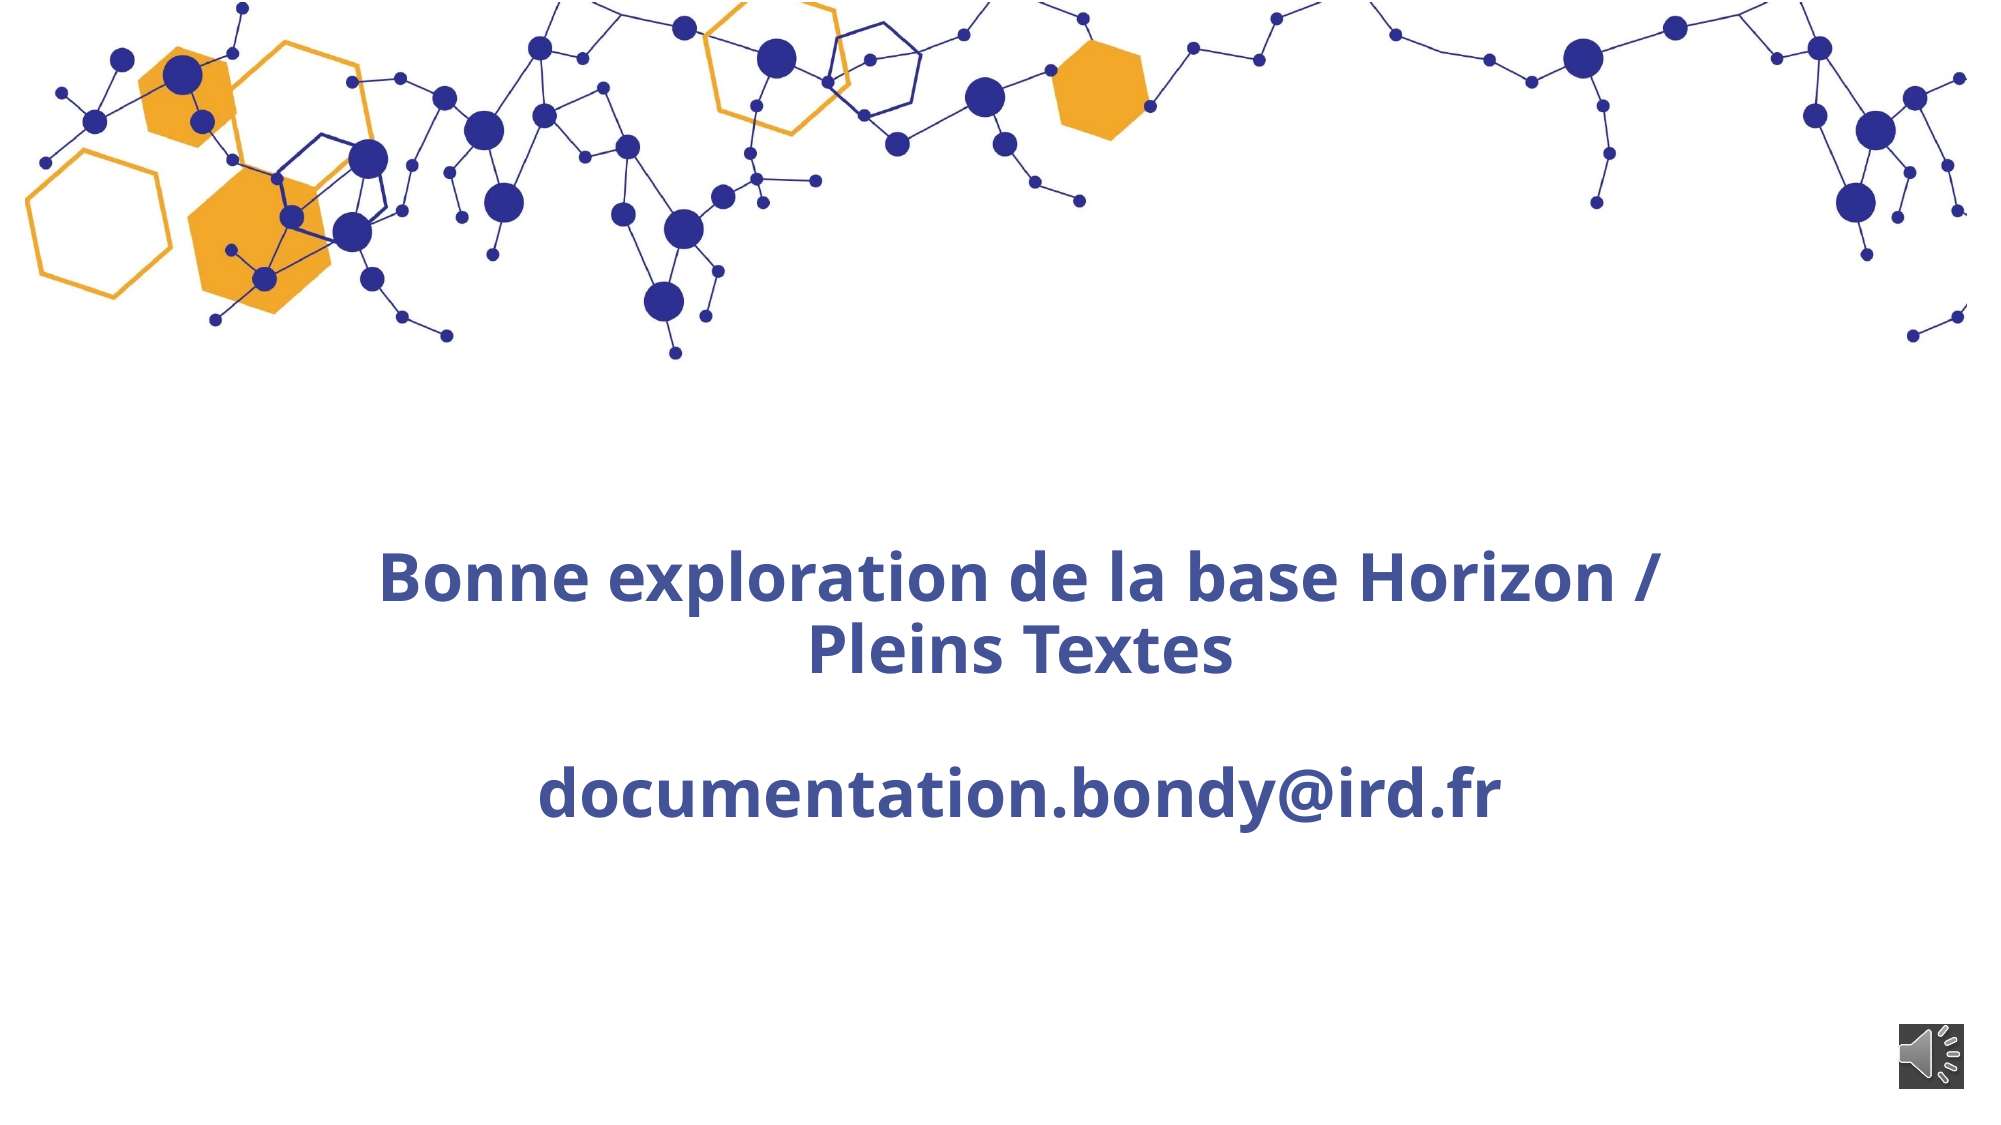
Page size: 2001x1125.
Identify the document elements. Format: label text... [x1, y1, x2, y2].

picture [25, 2, 1967, 366]
picture [1897, 1022, 1965, 1090]
title Bonne exploration de la base Horizon / Pleins Textes documentation.bondy@ird.fr [270, 379, 1771, 839]
